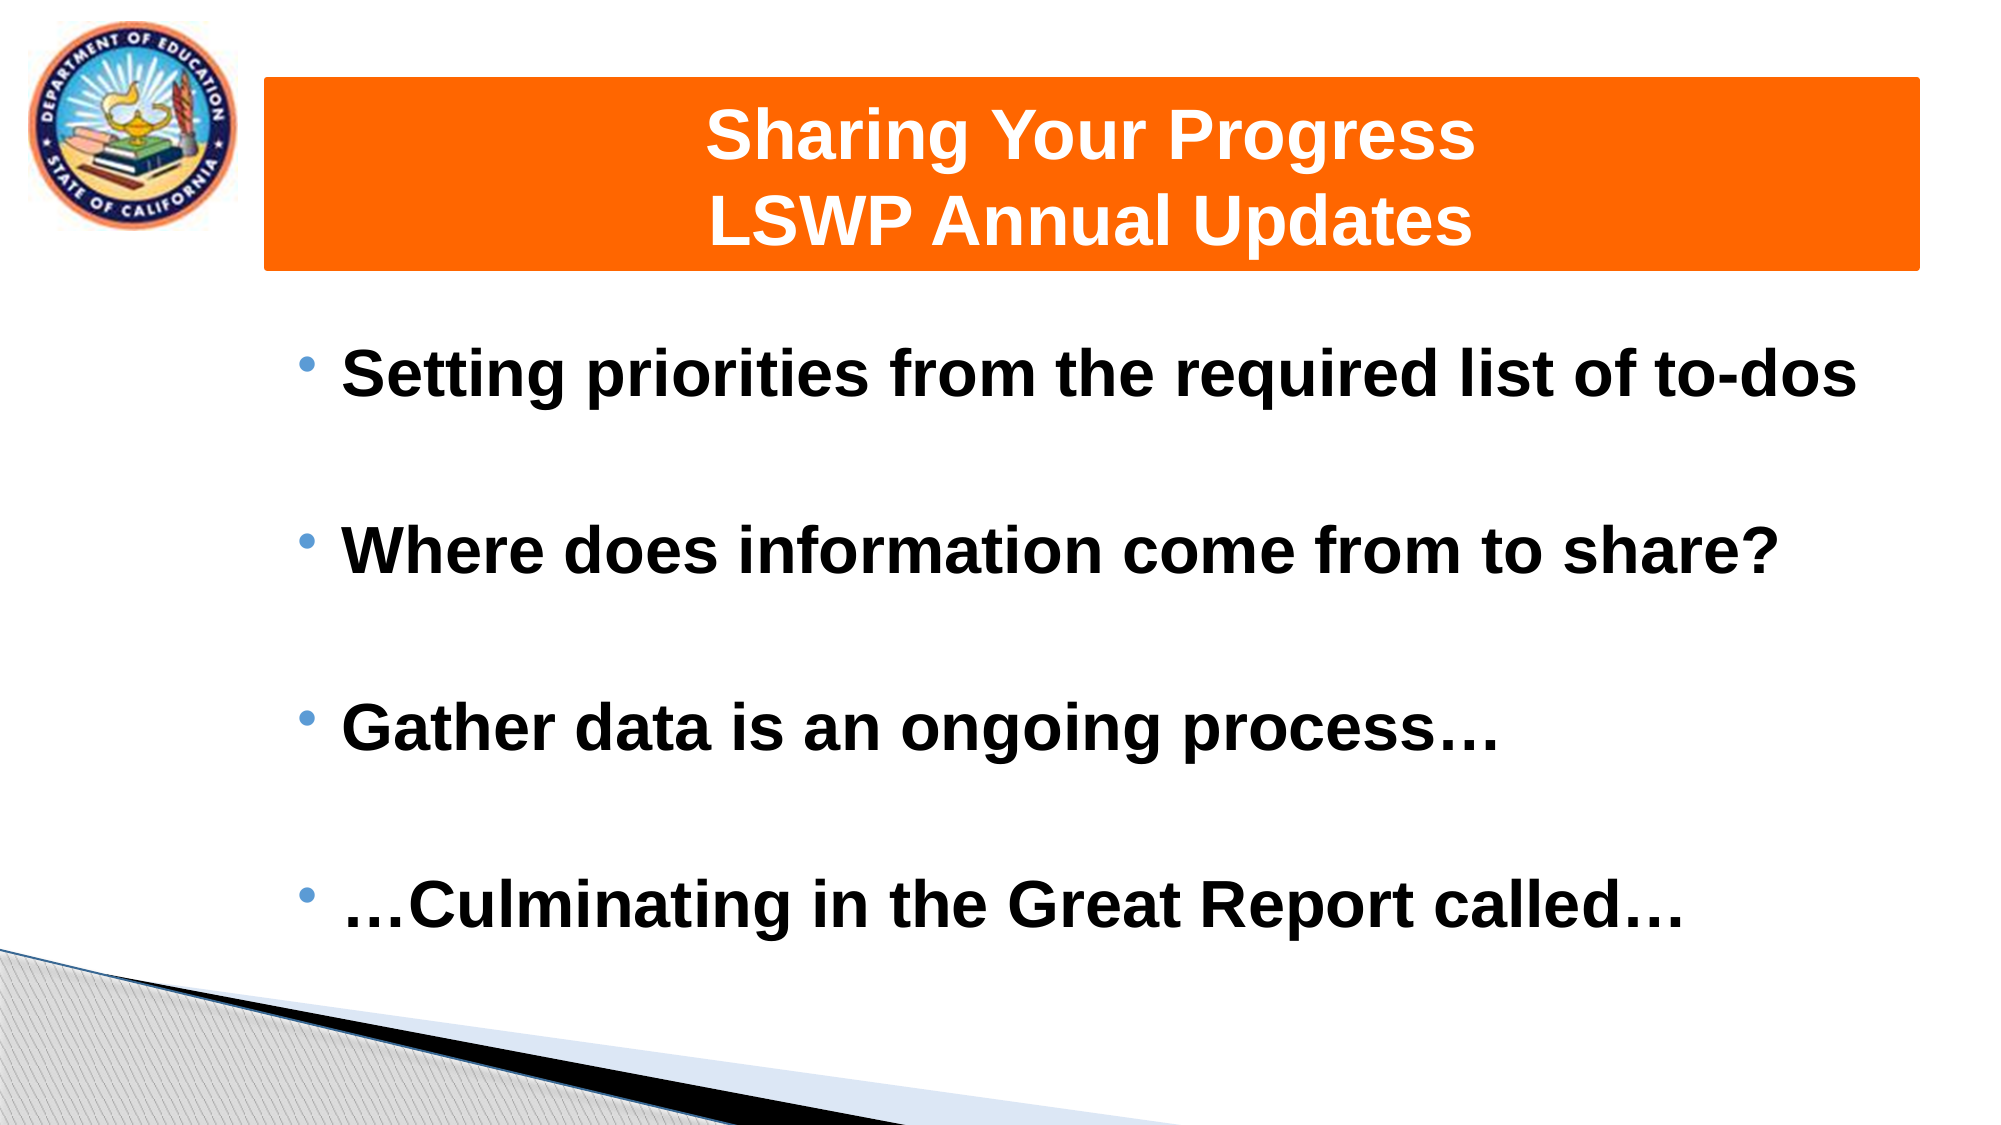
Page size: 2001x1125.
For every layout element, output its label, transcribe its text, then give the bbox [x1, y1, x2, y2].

title Sharing Your Progress LSWP Annual Updates [266, 80, 1917, 268]
picture [28, 21, 238, 231]
list Setting priorities from the required list of to-dos Where does information come from to share? Gather data is an ongoing process… …Culminating in the Great Report called… [266, 322, 1917, 996]
